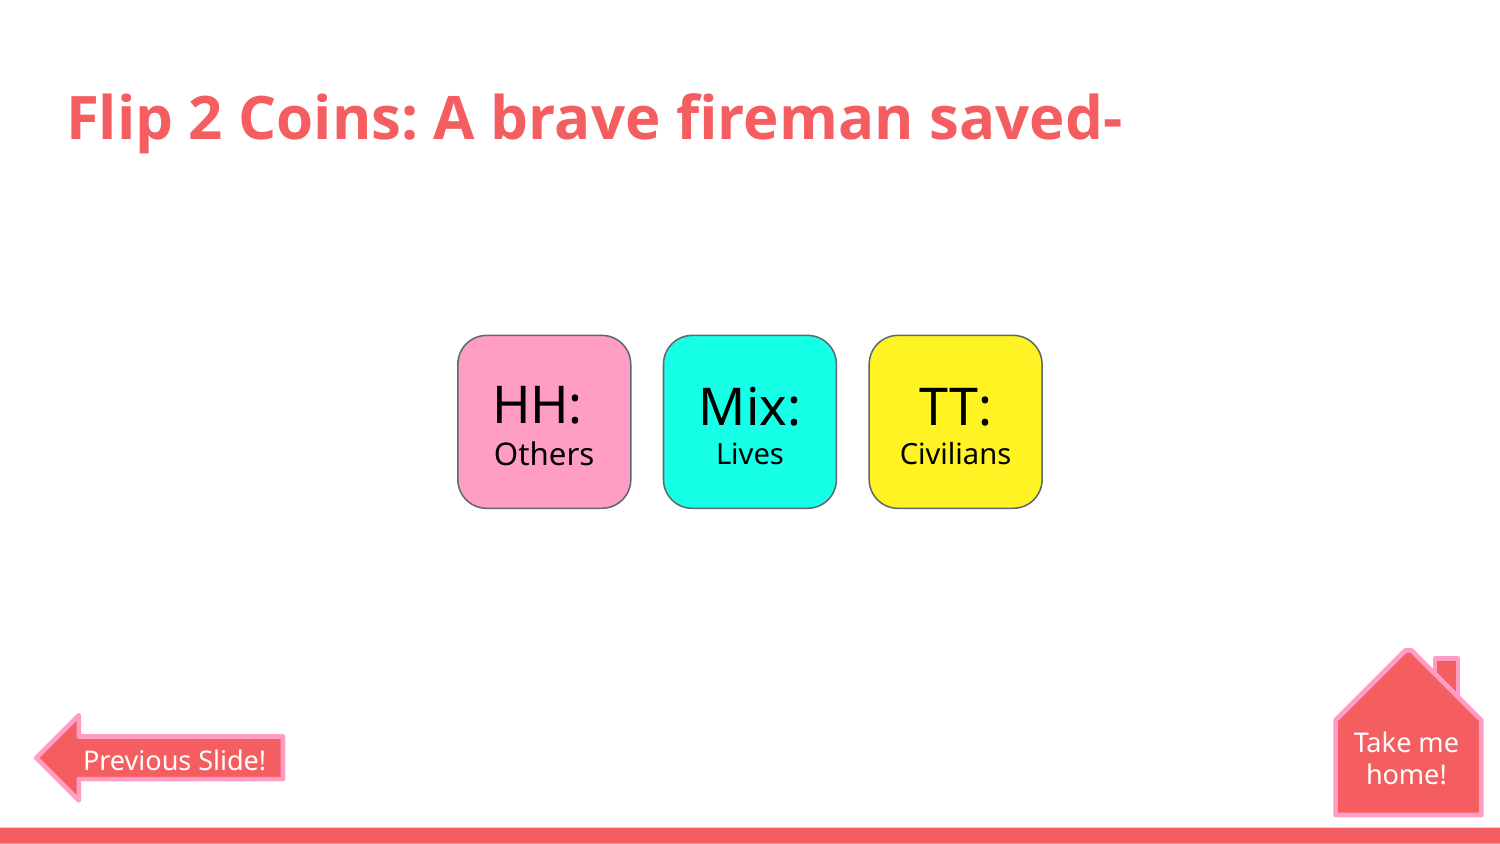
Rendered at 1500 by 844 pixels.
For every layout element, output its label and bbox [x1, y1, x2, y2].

text_box [1333, 650, 1482, 816]
text_box [36, 715, 298, 801]
text_box [869, 335, 1043, 509]
text_box [457, 335, 631, 509]
text_box [663, 335, 837, 509]
title [51, 64, 1449, 167]
